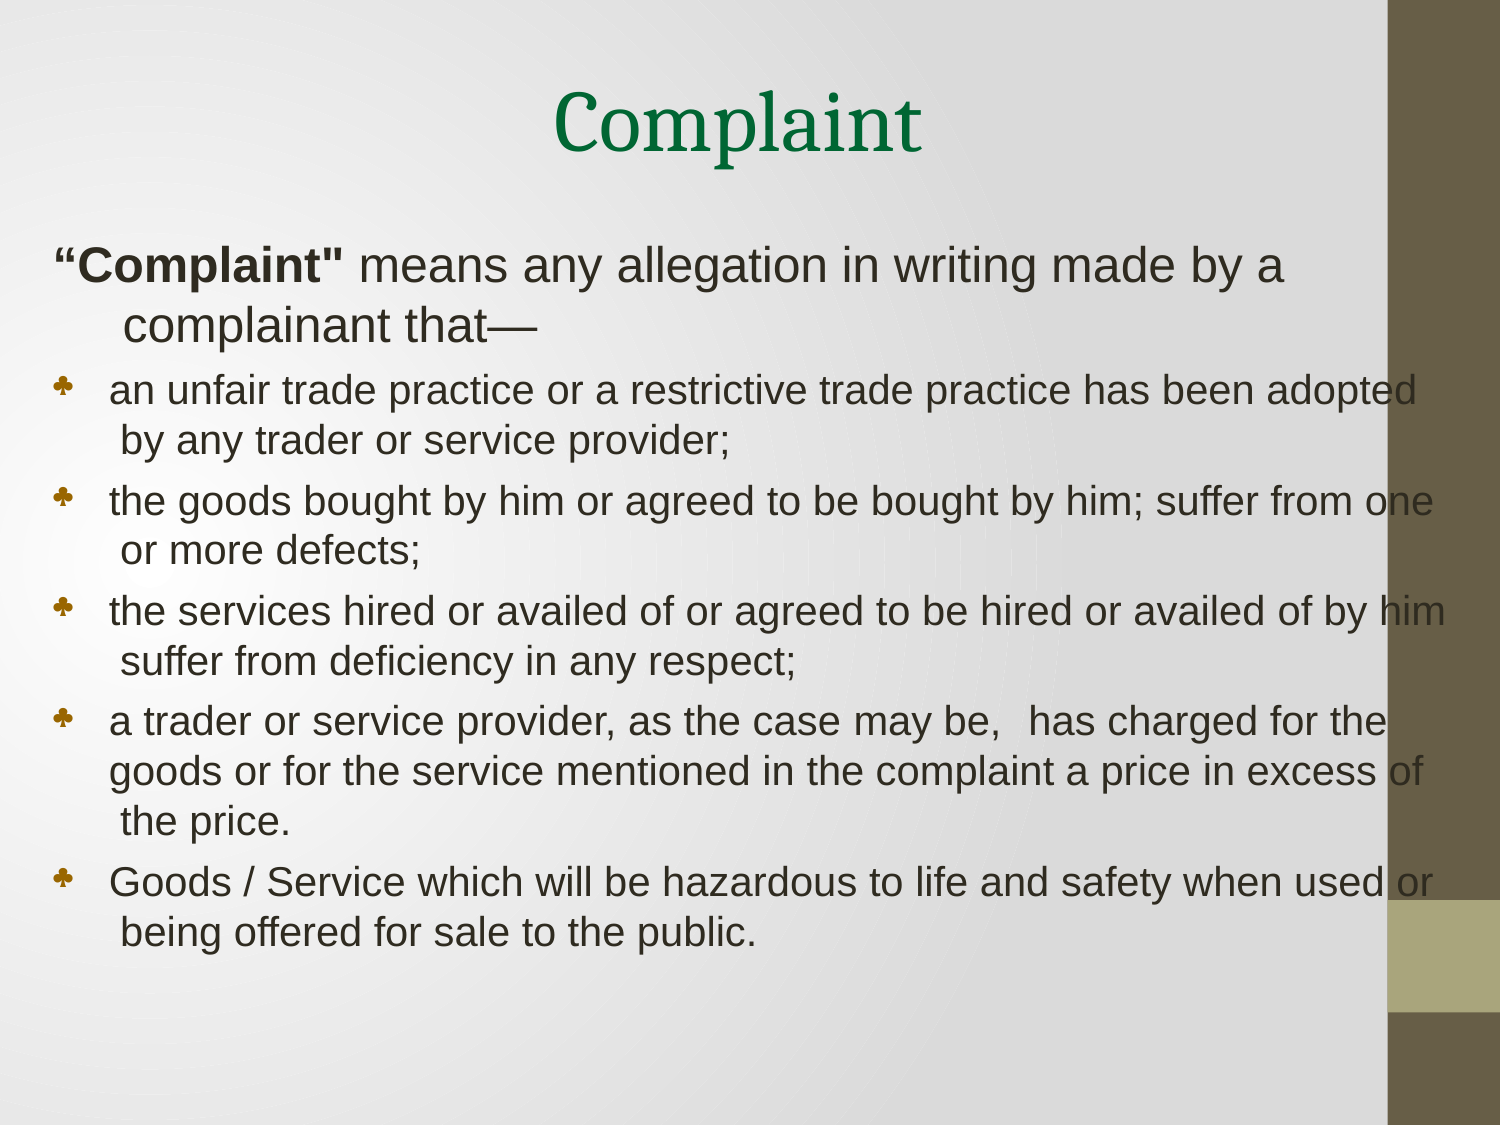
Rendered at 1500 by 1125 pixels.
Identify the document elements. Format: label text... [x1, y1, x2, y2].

text_box “Complaint" means any allegation in writing made by a complainant that— [50, 230, 1293, 353]
title Complaint [552, 20, 948, 210]
text_box  [50, 366, 68, 402]
text_box  [50, 697, 68, 733]
text_box  [50, 858, 68, 893]
text_box  [50, 587, 68, 622]
text_box an unfair trade practice or a restrictive trade practice has been adopted by any trader or service provider; the goods bought by him or agreed to be bought by him; suffer from one or more defects; the services hired or availed of or agreed to be hired or availed of by him suffer from deficiency in any respect; a trader or service provider, as the case may be, has charged for the goods or for the service mentioned in the complaint a price in excess of the price. Goods / Service which will be hazardous to life and safety when used or being offered for sale to the public. [106, 360, 1448, 955]
text_box  [50, 477, 68, 512]
